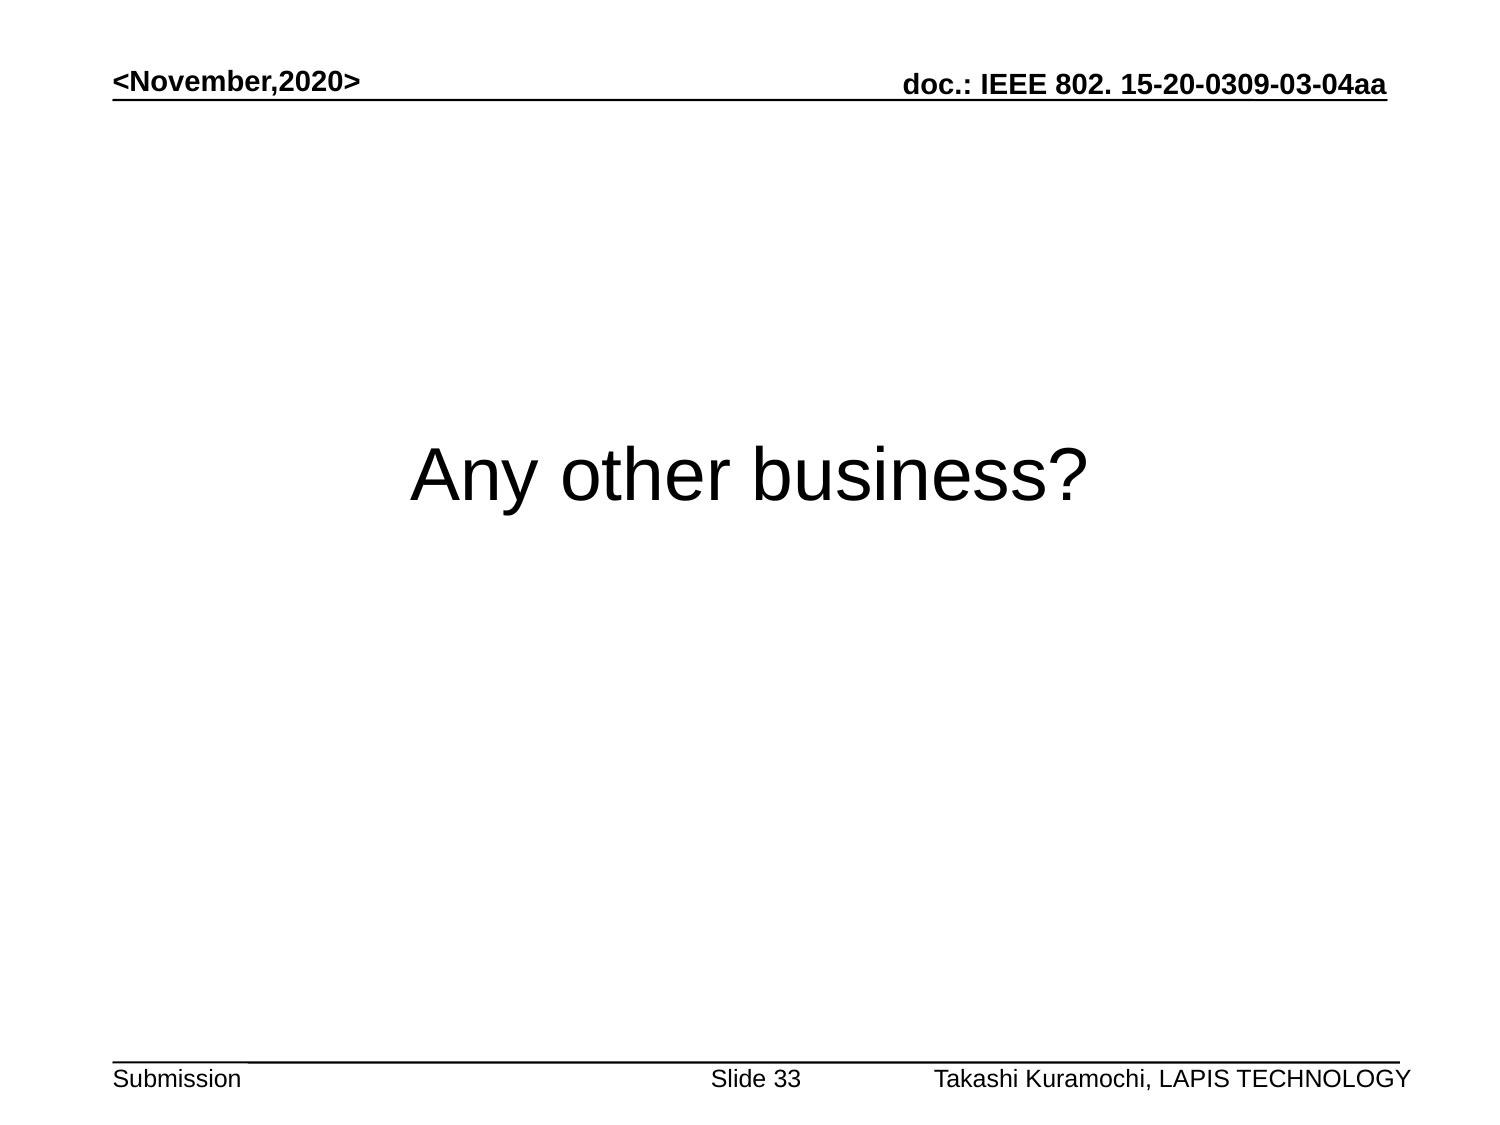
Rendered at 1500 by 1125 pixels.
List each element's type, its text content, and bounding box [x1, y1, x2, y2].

title Any other business? [112, 349, 1388, 591]
footer Takashi Kuramochi, LAPIS TECHNOLOGY [820, 1062, 1413, 1125]
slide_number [112, 0, 375, 98]
slide_number Slide 33 [709, 1062, 803, 1093]
